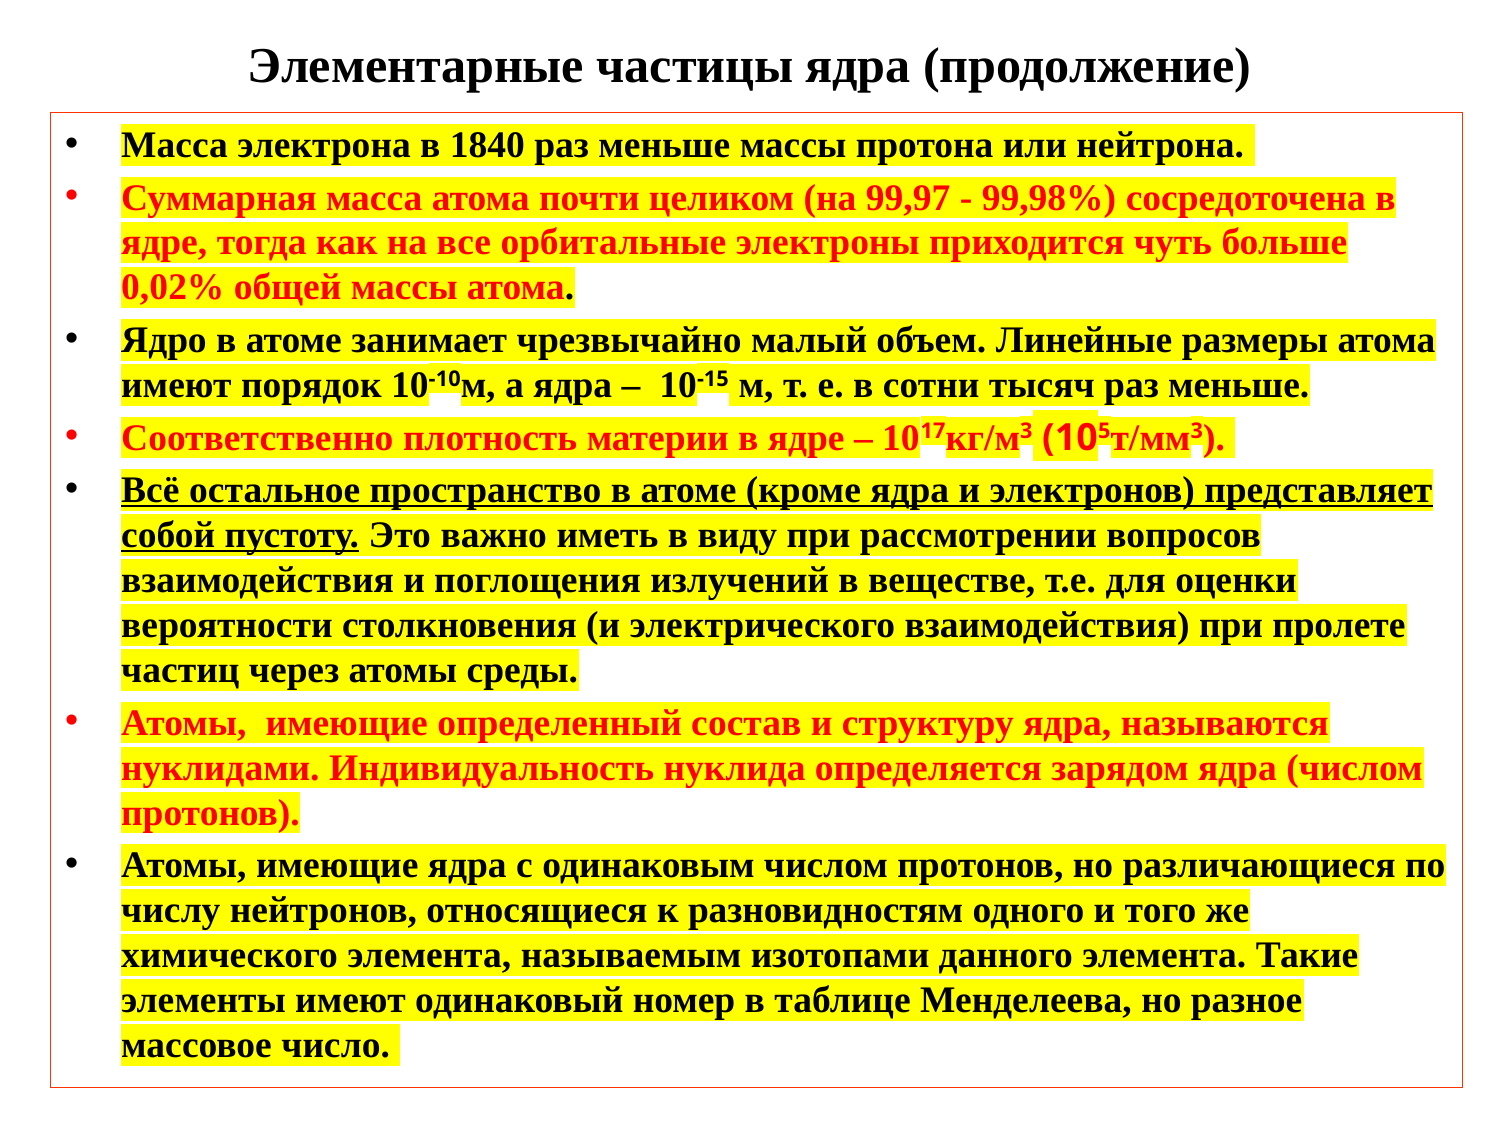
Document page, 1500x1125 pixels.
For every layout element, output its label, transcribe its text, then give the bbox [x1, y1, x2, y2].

title Элементарные частицы ядра (продолжение) [75, 24, 1425, 100]
list Масса электрона в 1840 раз меньше массы протона или нейтрона. Суммарная масса атома почти целиком (на 99,97 - 99,98%) сосредоточена в ядре, тогда как на все орбитальные электроны приходится чуть больше 0,02% общей массы атома. Ядро в атоме занимает чрезвычайно малый объем. Линейные размеры атома имеют порядок 10-10м, а ядра – 10-15 м, т. е. в сотни тысяч раз меньше. Соответственно плотность материи в ядре – 1017кг/м3 (105т/мм3). Всё остальное пространство в атоме (кроме ядра и электронов) представляет собой пустоту. Это важно иметь в виду при рассмотрении вопросов взаимодействия и поглощения излучений в веществе, т.е. для оценки вероятности столкновения (и электрического взаимодействия) при пролете частиц через атомы среды. Атомы, имеющие определенный состав и структуру ядра, называются нуклидами. Индивидуальность нуклида определяется зарядом ядра (числом протонов). Атомы, имеющие ядра с одинаковым числом протонов, но различающиеся по числу нейтронов, относящиеся к разновидностям одного и того же химического элемента, называемым изотопами данного элемента. Такие элементы имеют одинаковый номер в таблице Менделеева, но разное массовое число. [50, 112, 1463, 1088]
